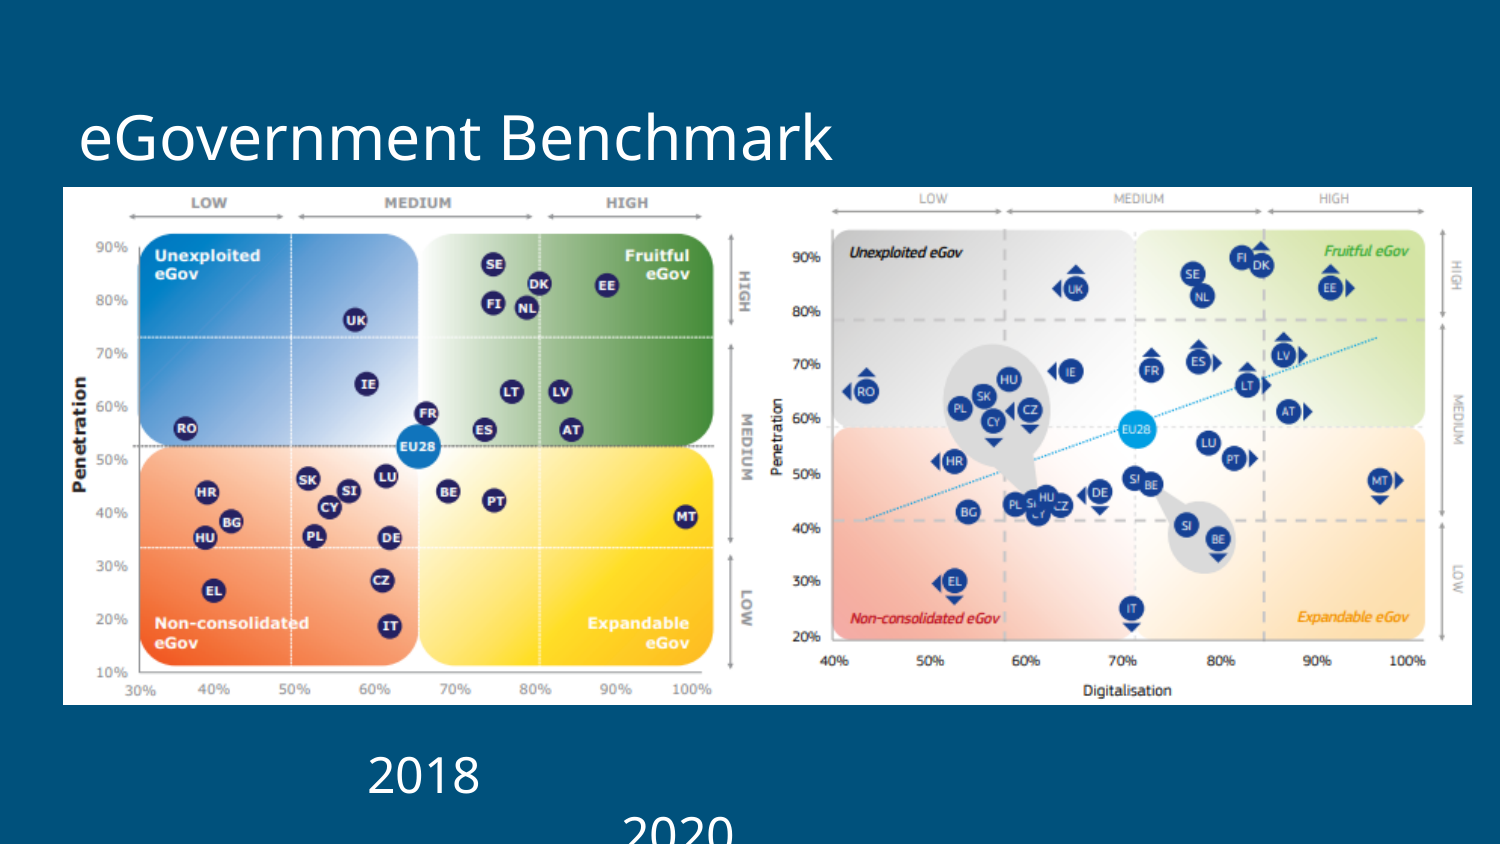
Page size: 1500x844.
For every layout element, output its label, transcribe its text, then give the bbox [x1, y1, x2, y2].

title eGovernment Benchmark [63, 75, 1437, 187]
text_box 2018 2020 [352, 728, 1325, 844]
picture [64, 188, 1471, 704]
